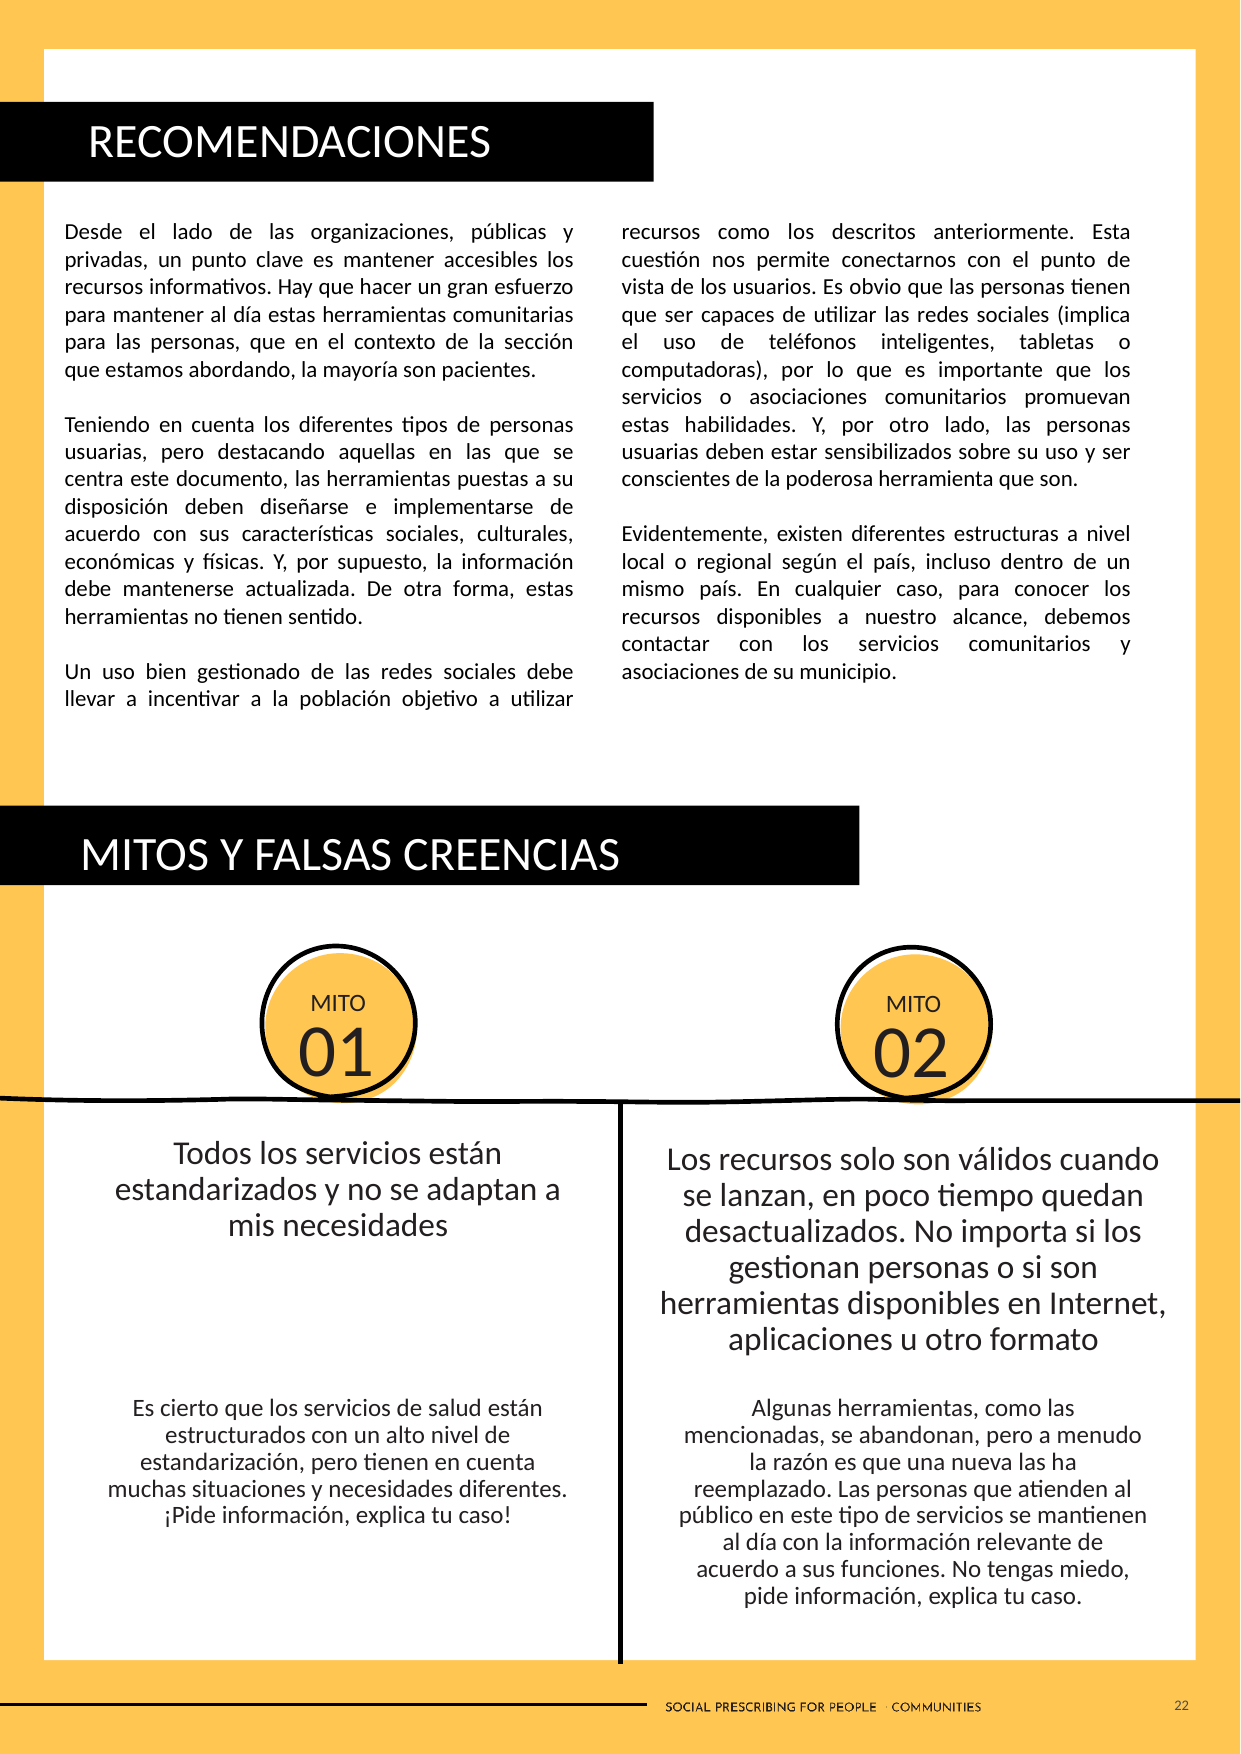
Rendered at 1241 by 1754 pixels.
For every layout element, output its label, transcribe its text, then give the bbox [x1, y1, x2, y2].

text_box Es cierto que los servicios de salud están estructurados con un alto nivel de estandarización, pero tienen en cuenta muchas situaciones y necesidades diferentes. ¡Pide información, explica tu caso! [87, 1387, 589, 1685]
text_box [833, 947, 994, 1106]
text_box Los recursos solo son válidos cuando se lanzan, en poco tiempo quedan desactualizados. No importa si los gestionan personas o si son herramientas disponibles en Internet, aplicaciones u otro formato [644, 1134, 1183, 1205]
text_box Todos los servicios están estandarizados y no se adaptan a mis necesidades [93, 1128, 583, 1198]
text_box Desde el lado de las organizaciones, públicas y privadas, un punto clave es mantener accesibles los recursos informativos. Hay que hacer un gran esfuerzo para mantener al día estas herramientas comunitarias para las personas, que en el contexto de la sección que estamos abordando, la mayoría son pacientes. Teniendo en cuenta los diferentes tipos de personas usuarias, pero destacando aquellas en las que se centra este documento, las herramientas puestas a su disposición deben diseñarse e implementarse de acuerdo con sus características sociales, culturales, económicas y físicas. Y, por supuesto, la información debe mantenerse actualizada. De otra forma, estas herramientas no tienen sentido. Un uso bien gestionado de las redes sociales debe llevar a incentivar a la población objetivo a utilizar recursos como los descritos anteriormente. Esta cuestión nos permite conectarnos con el punto de vista de los usuarios. Es obvio que las personas tienen que ser capaces de utilizar las redes sociales (implica el uso de teléfonos inteligentes, tabletas o computadoras), por lo que es importante que los servicios o asociaciones comunitarios promuevan estas habilidades. Y, por otro lado, las personas usuarias deben estar sensibilizados sobre su uso y ser conscientes de la poderosa herramienta que son. Evidentemente, existen diferentes estructuras a nivel local o regional según el país, incluso dentro de un mismo país. En cualquier caso, para conocer los recursos disponibles a nuestro alcance, debemos contactar con los servicios comunitarios y asociaciones de su municipio. [49, 209, 1147, 341]
text_box Algunas herramientas, como las mencionadas, se abandonan, pero a menudo la razón es que una nueva las ha reemplazado. Las personas que atienden al público en este tipo de servicios se mantienen al día con la información relevante de acuerdo a sus funciones. No tengas miedo, pide información, explica tu caso. [663, 1387, 1164, 1635]
text_box [418, 1098, 833, 1103]
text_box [258, 945, 418, 1104]
text_box RECOMENDACIONES [0, 101, 654, 182]
picture [659, 1698, 985, 1716]
text_box MITOS Y FALSAS CREENCIAS [0, 805, 860, 886]
slide_number 22 [1041, 1692, 1204, 1717]
